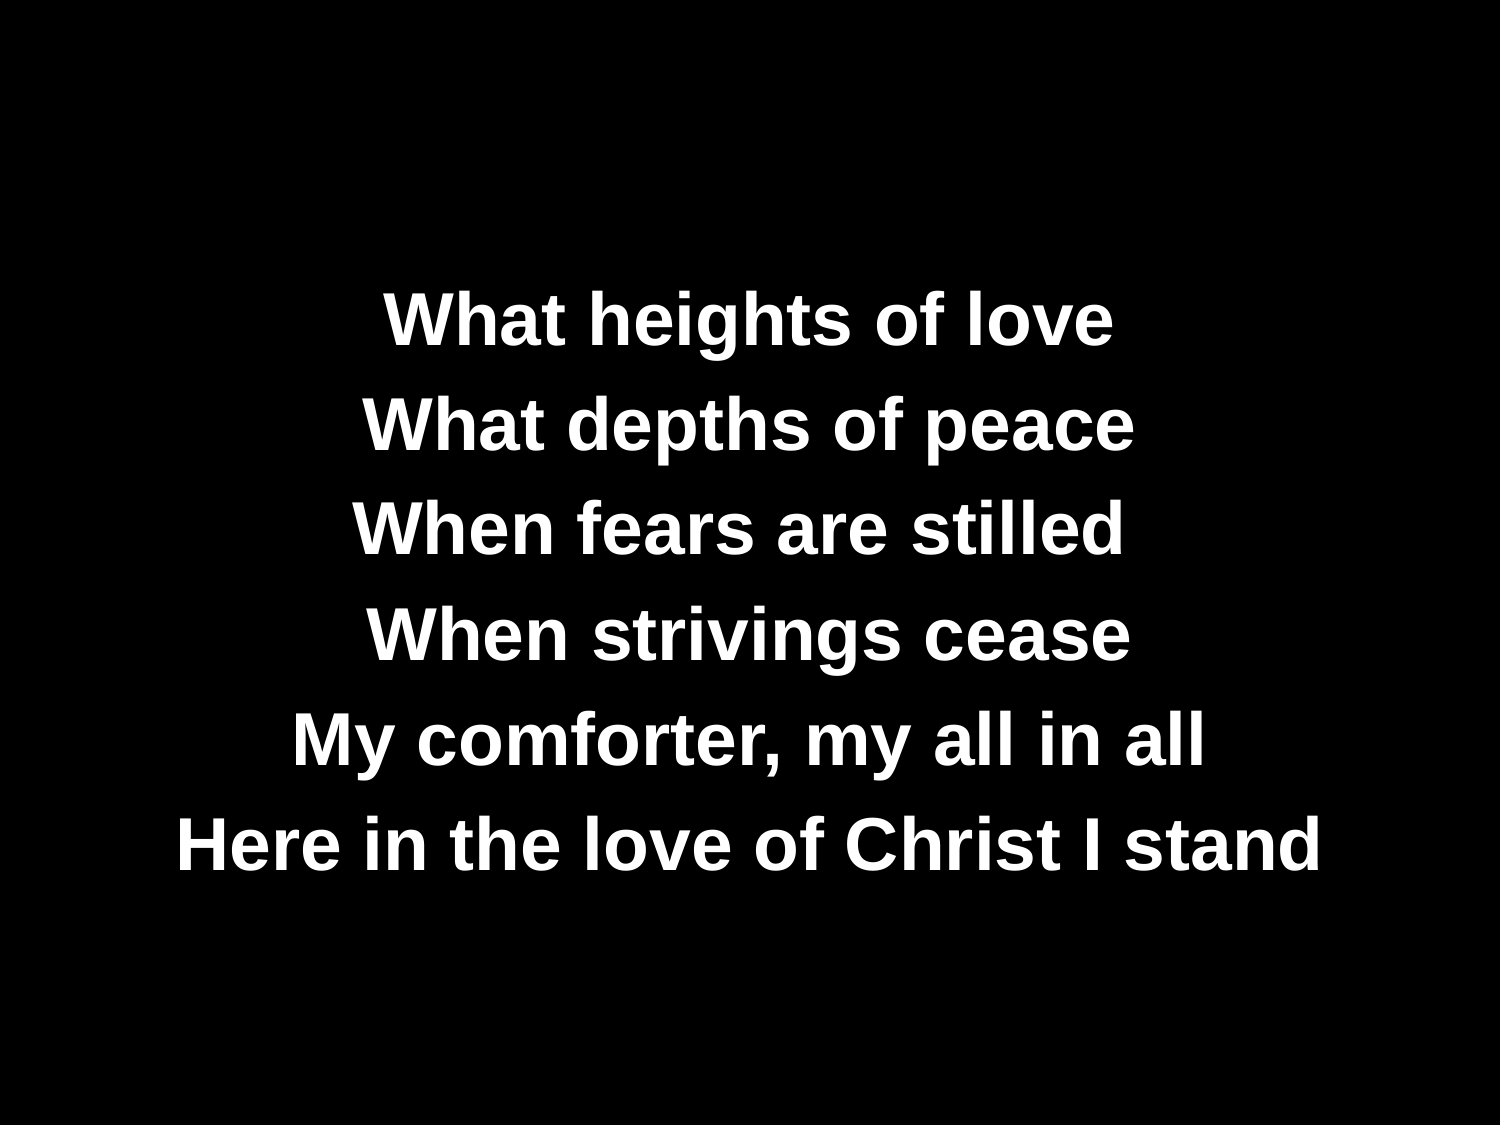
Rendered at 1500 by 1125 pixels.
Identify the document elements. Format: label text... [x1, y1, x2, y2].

list What heights of love What depths of peace When fears are stilled When strivings cease My comforter, my all in all Here in the love of Christ I stand [75, 262, 1425, 1005]
